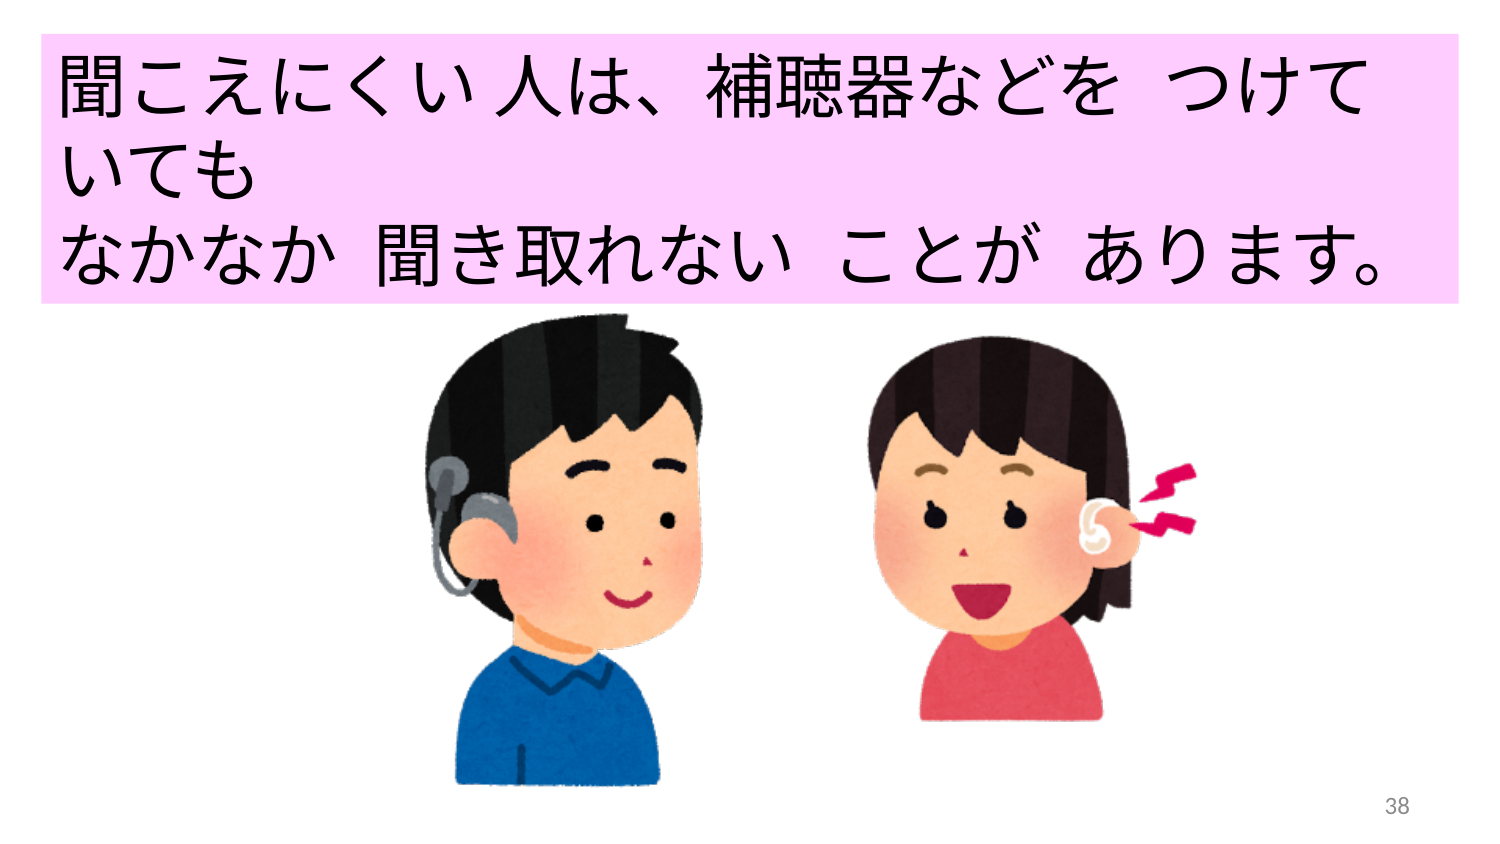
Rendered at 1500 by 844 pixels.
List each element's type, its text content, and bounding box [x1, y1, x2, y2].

title 聞こえにくい 人は、補聴器などを つけて いても なかなか 聞き取れない ことが あります。 [41, 33, 1459, 304]
picture [844, 327, 1215, 728]
slide_number 38 [1074, 782, 1425, 827]
picture [363, 303, 768, 799]
